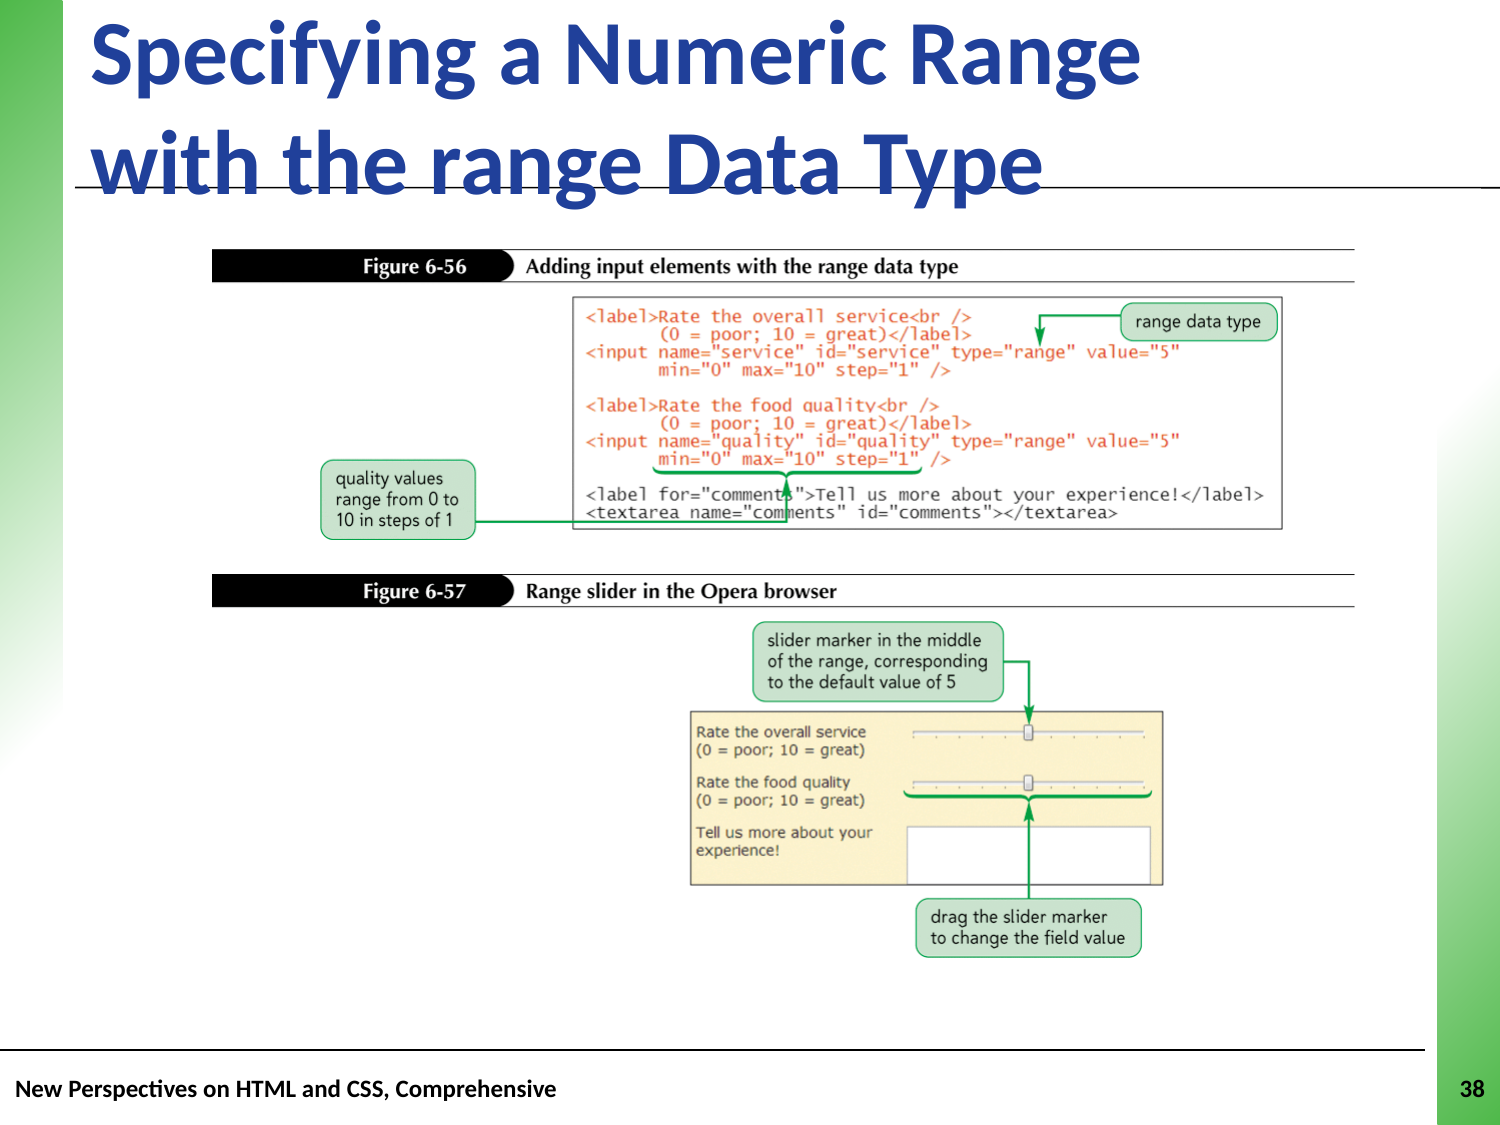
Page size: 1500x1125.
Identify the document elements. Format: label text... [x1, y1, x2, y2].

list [212, 249, 1355, 541]
picture [212, 574, 1355, 959]
title Specifying a Numeric Range with the range Data Type [74, 24, 1438, 181]
footer New Perspectives on HTML and CSS, Comprehensive [0, 1050, 1350, 1125]
slide_number 38 [1412, 1050, 1500, 1125]
